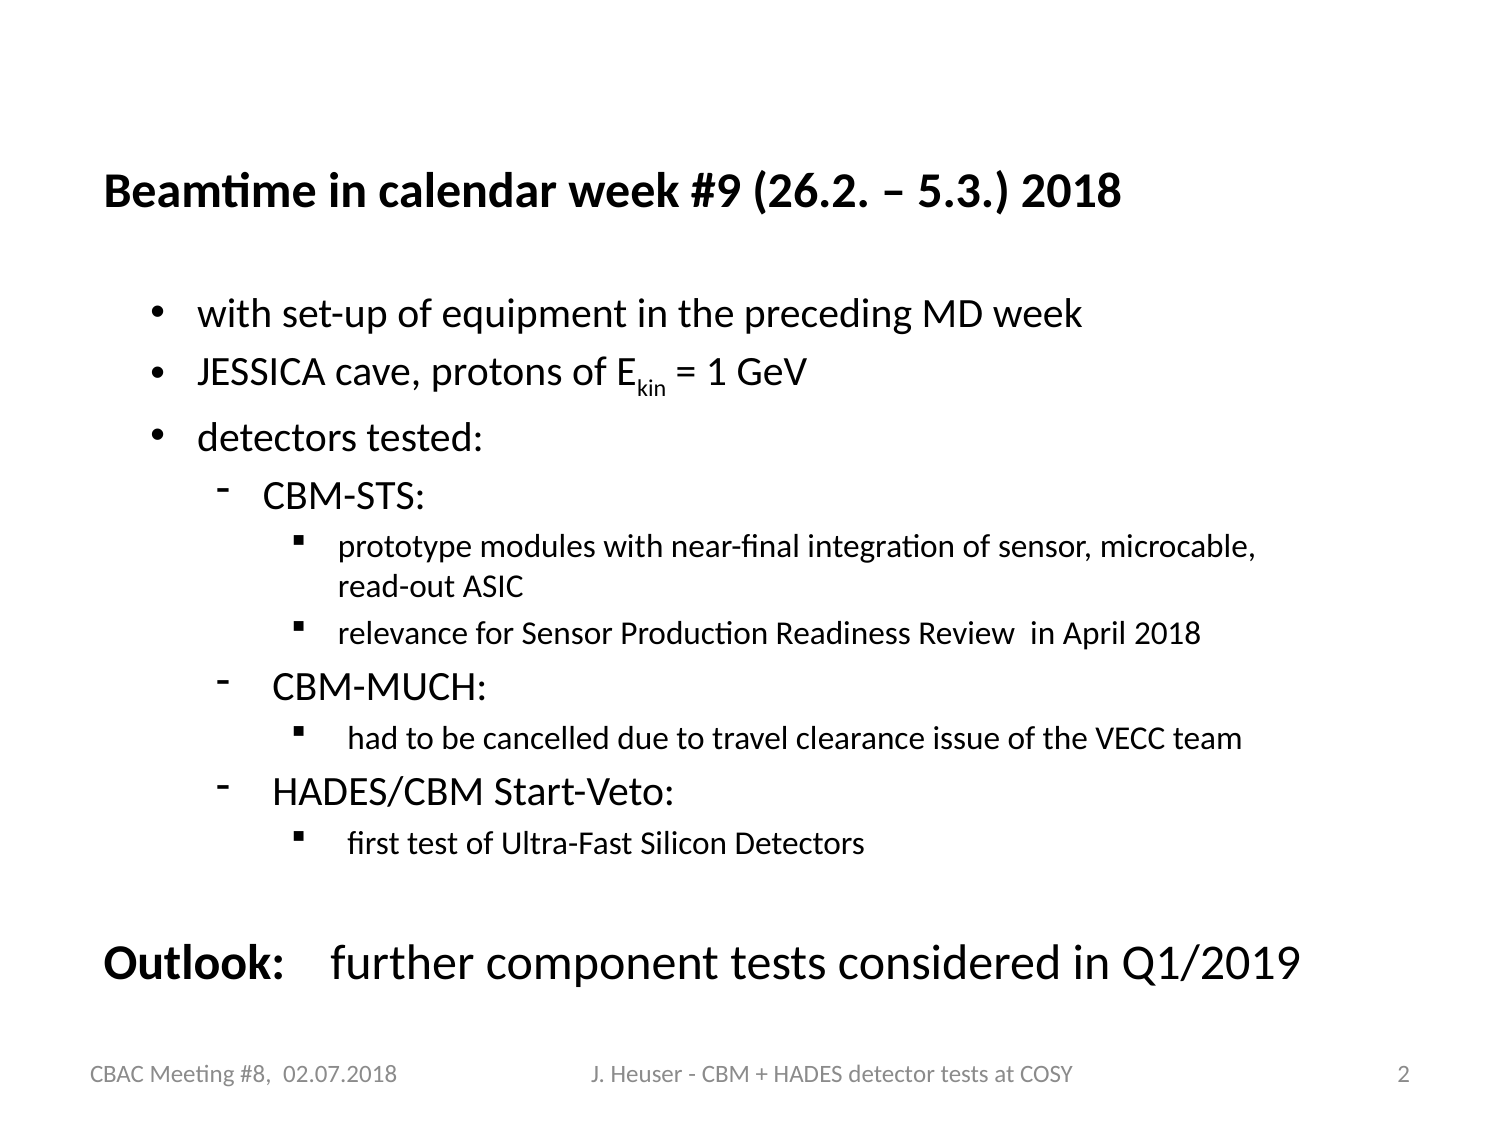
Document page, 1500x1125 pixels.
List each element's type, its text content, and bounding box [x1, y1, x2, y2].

slide_number 2 [1257, 1042, 1425, 1103]
footer J. Heuser - CBM + HADES detector tests at COSY [454, 1042, 1211, 1103]
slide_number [75, 1042, 425, 1103]
list Beamtime in calendar week #9 (26.2. – 5.3.) 2018 with set-up of equipment in the preceding MD week JESSICA cave, protons of Ekin = 1 GeV detectors tested: CBM-STS: prototype modules with near-final integration of sensor, microcable, read-out ASIC relevance for Sensor Production Readiness Review in April 2018 CBM-MUCH: had to be cancelled due to travel clearance issue of the VECC team HADES/CBM Start-Veto: first test of Ultra-Fast Silicon Detectors Outlook: further component tests considered in Q1/2019 [88, 90, 1400, 1047]
